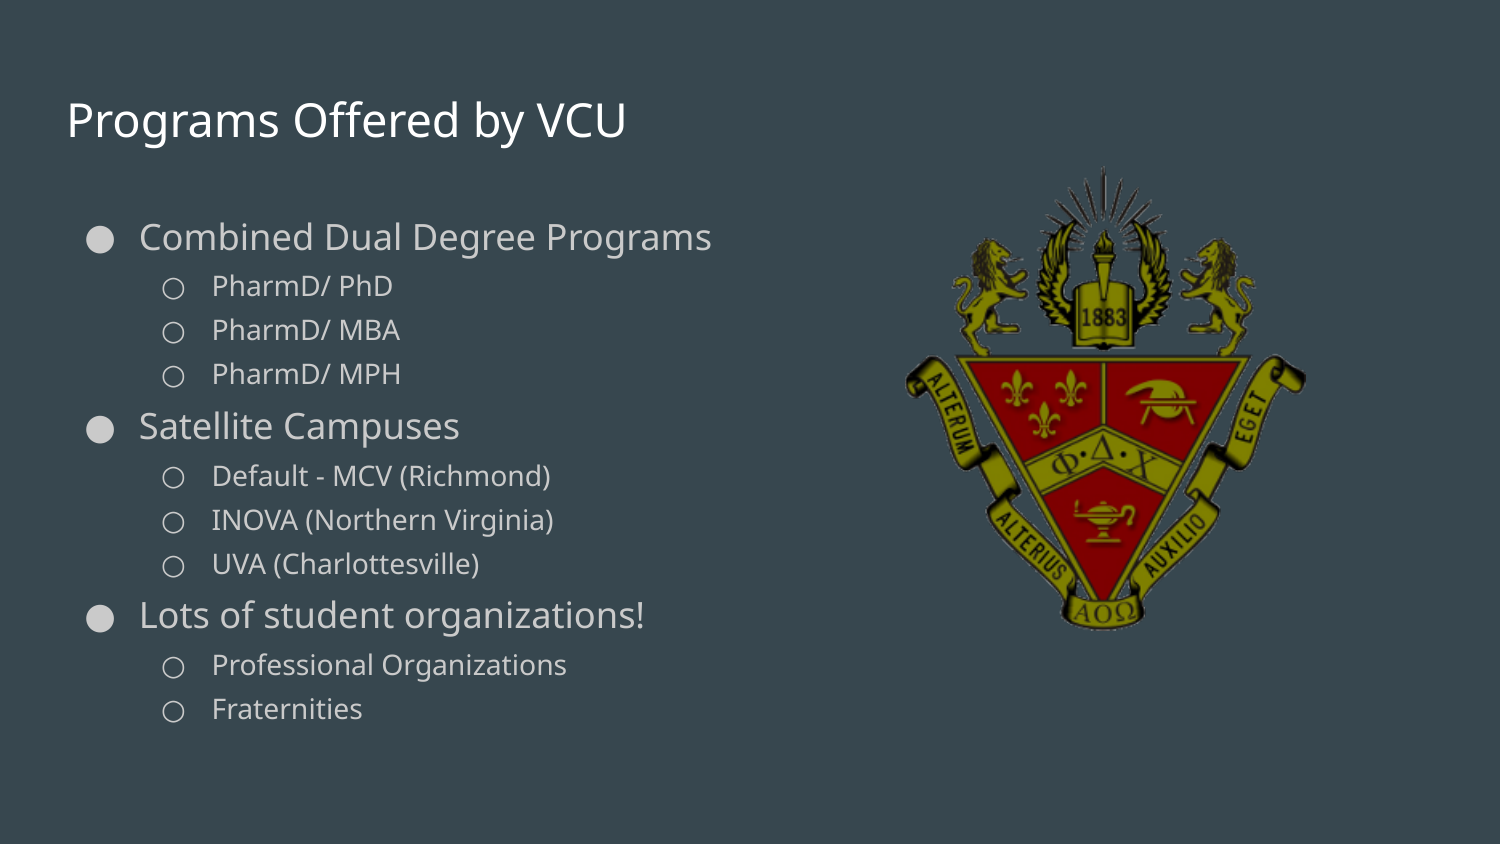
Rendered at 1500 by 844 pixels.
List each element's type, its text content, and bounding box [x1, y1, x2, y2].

list Combined Dual Degree Programs PharmD/ PhD PharmD/ MBA PharmD/ MPH Satellite Campuses Default - MCV (Richmond) INOVA (Northern Virginia) UVA (Charlottesville) Lots of student organizations! Professional Organizations Fraternities [51, 189, 1449, 750]
picture [904, 166, 1306, 632]
title Programs Offered by VCU [51, 72, 1449, 167]
